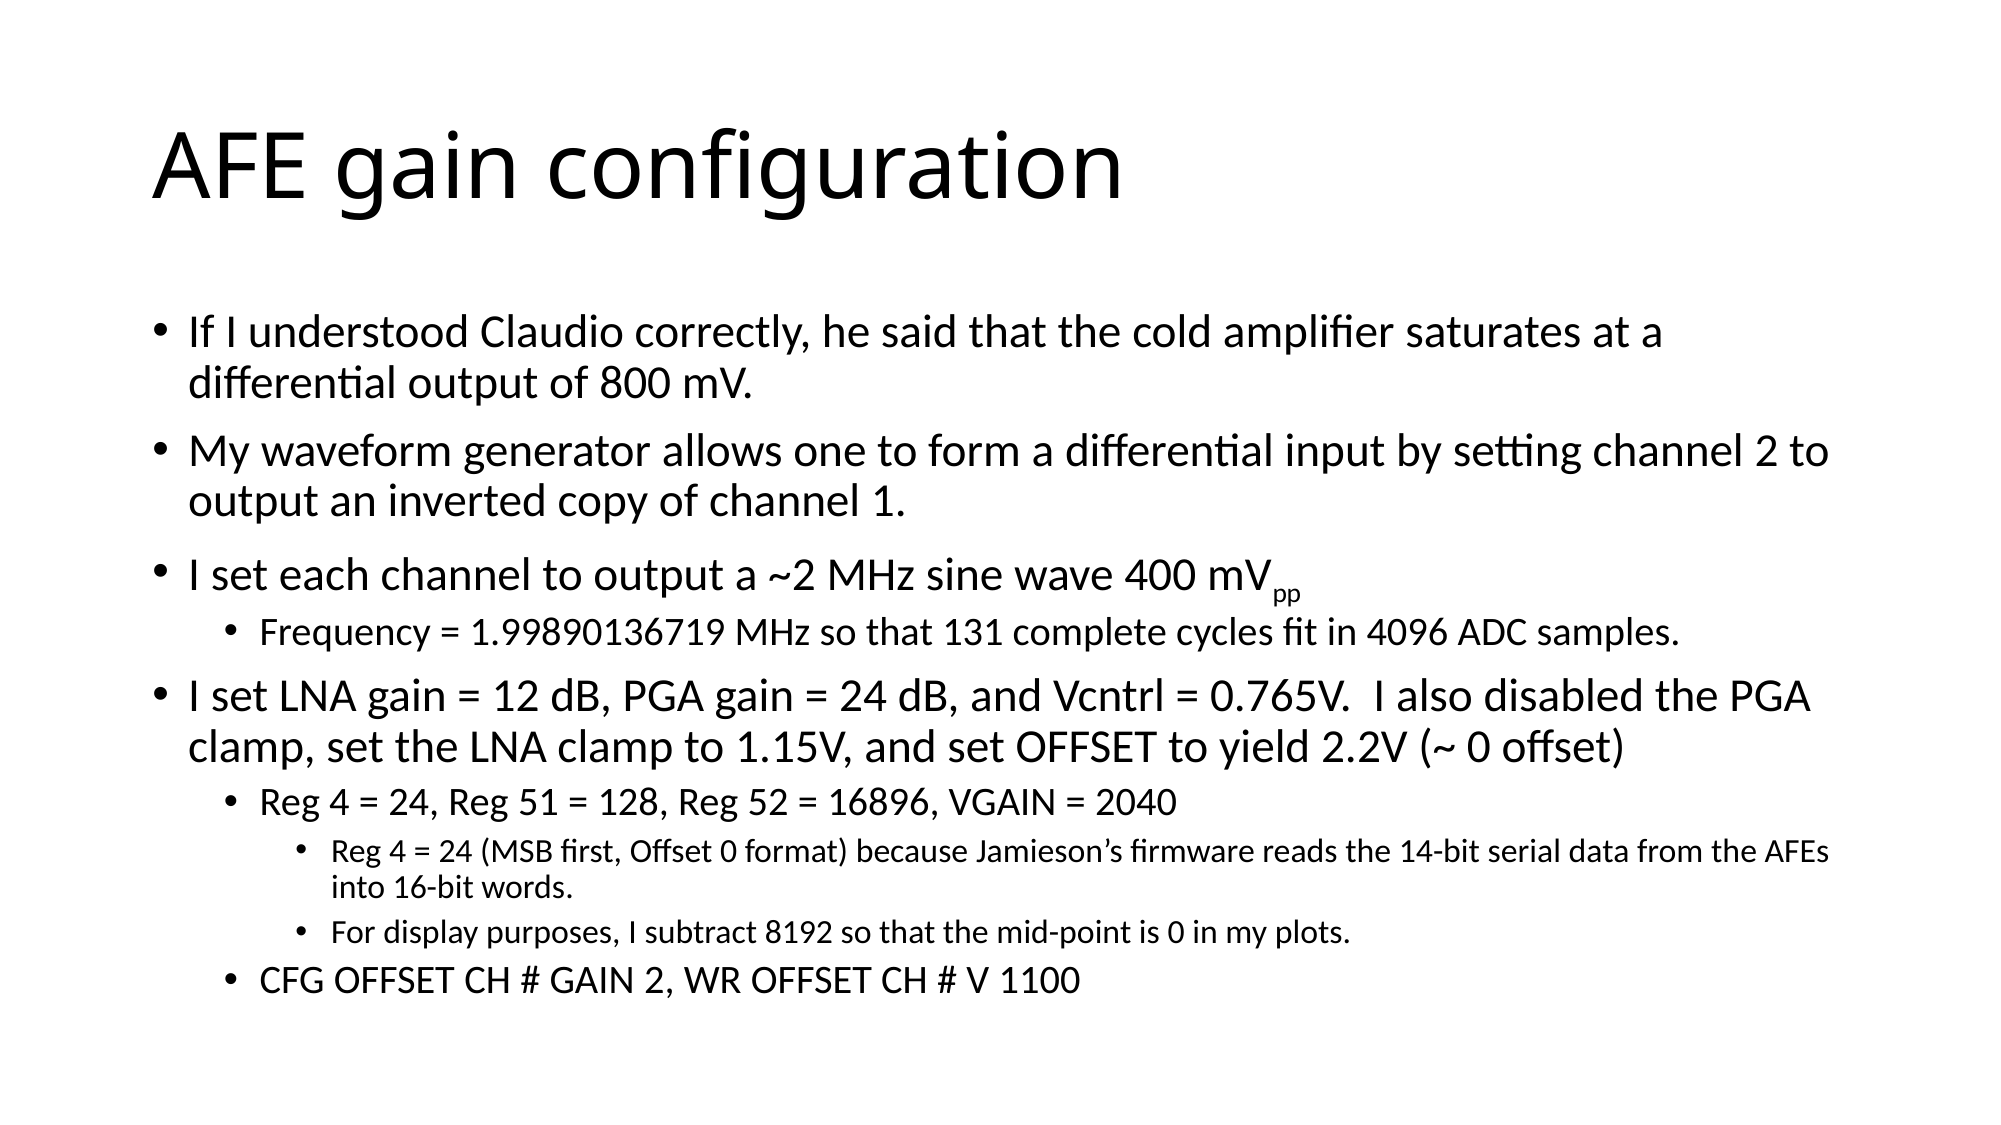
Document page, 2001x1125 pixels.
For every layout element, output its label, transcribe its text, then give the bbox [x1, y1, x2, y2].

title AFE gain configuration [137, 59, 1863, 278]
list If I understood Claudio correctly, he said that the cold amplifier saturates at a differential output of 800 mV. My waveform generator allows one to form a differential input by setting channel 2 to output an inverted copy of channel 1. I set each channel to output a ~2 MHz sine wave 400 mVpp Frequency = 1.99890136719 MHz so that 131 complete cycles fit in 4096 ADC samples. I set LNA gain = 12 dB, PGA gain = 24 dB, and Vcntrl = 0.765V. I also disabled the PGA clamp, set the LNA clamp to 1.15V, and set OFFSET to yield 2.2V (~ 0 offset) Reg 4 = 24, Reg 51 = 128, Reg 52 = 16896, VGAIN = 2040 Reg 4 = 24 (MSB first, Offset 0 format) because Jamieson’s firmware reads the 14-bit serial data from the AFEs into 16-bit words. For display purposes, I subtract 8192 so that the mid-point is 0 in my plots. CFG OFFSET CH # GAIN 2, WR OFFSET CH # V 1100 [137, 299, 1863, 1014]
